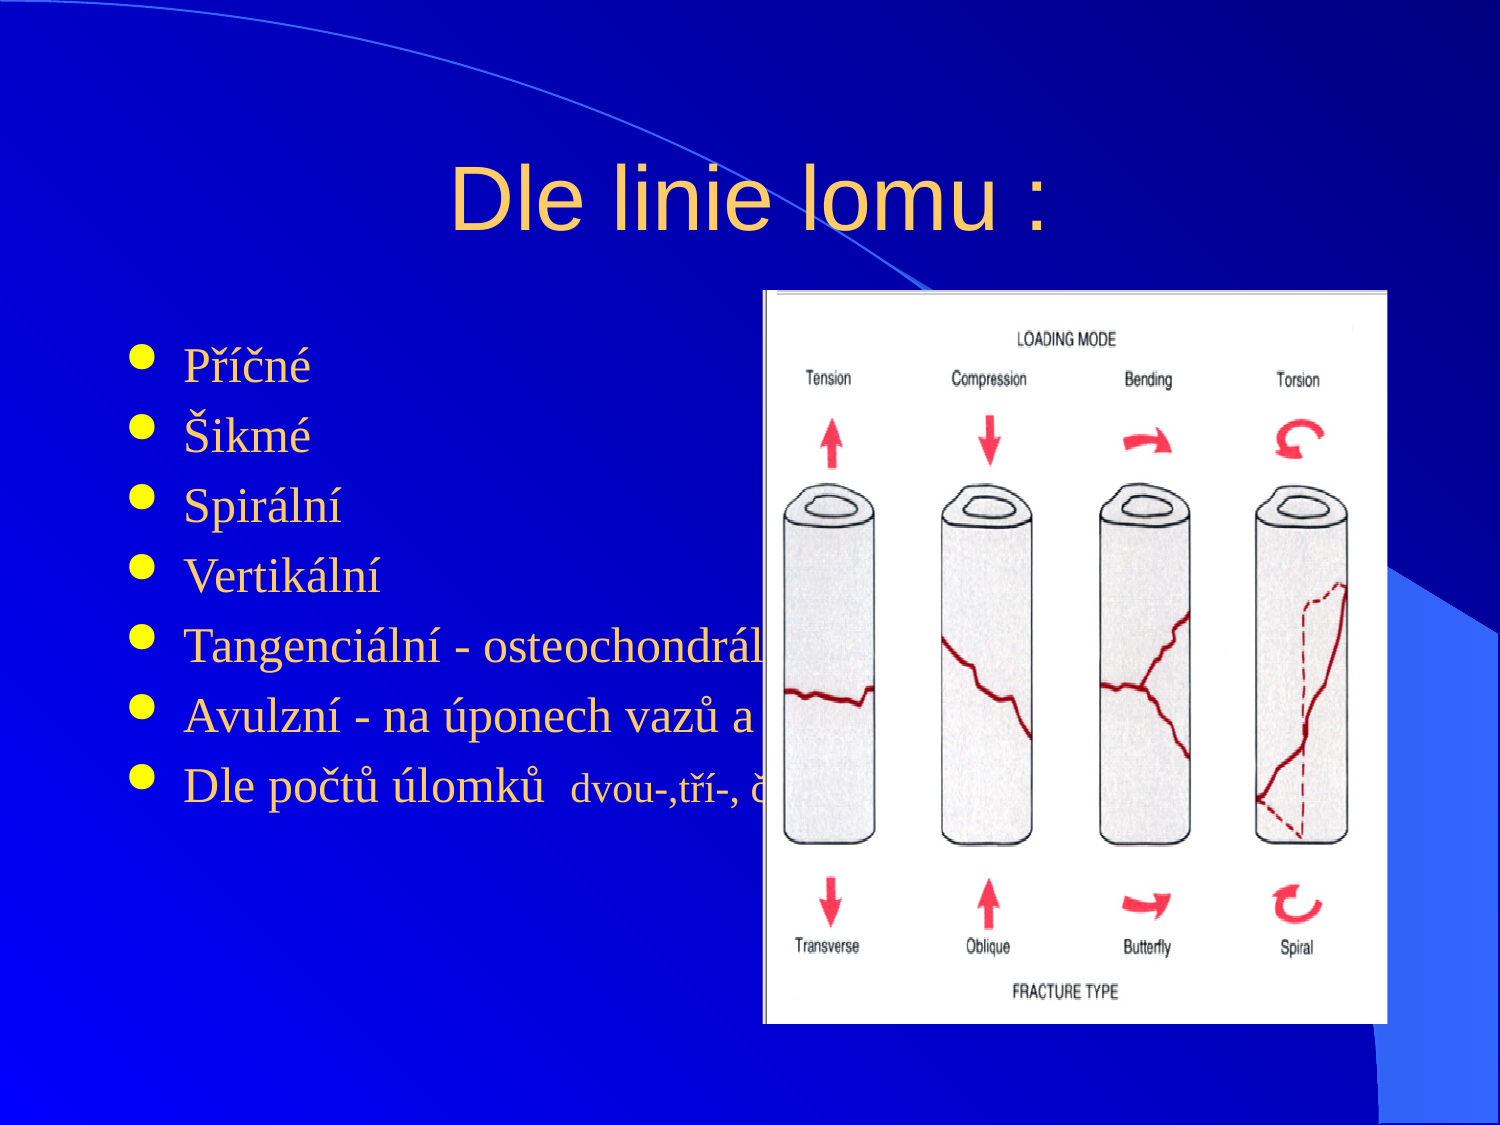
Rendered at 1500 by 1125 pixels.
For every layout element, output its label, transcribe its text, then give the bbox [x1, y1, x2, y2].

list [762, 290, 1388, 1024]
title Dle linie lomu : [112, 99, 1388, 288]
list Příčné Šikmé Spirální Vertikální Tangenciální - osteochondrální Avulzní - na úponech vazů a šlach Dle počtů úlomků dvou-,tří-, čtyřúlomkové a tříštivé [112, 324, 762, 1000]
